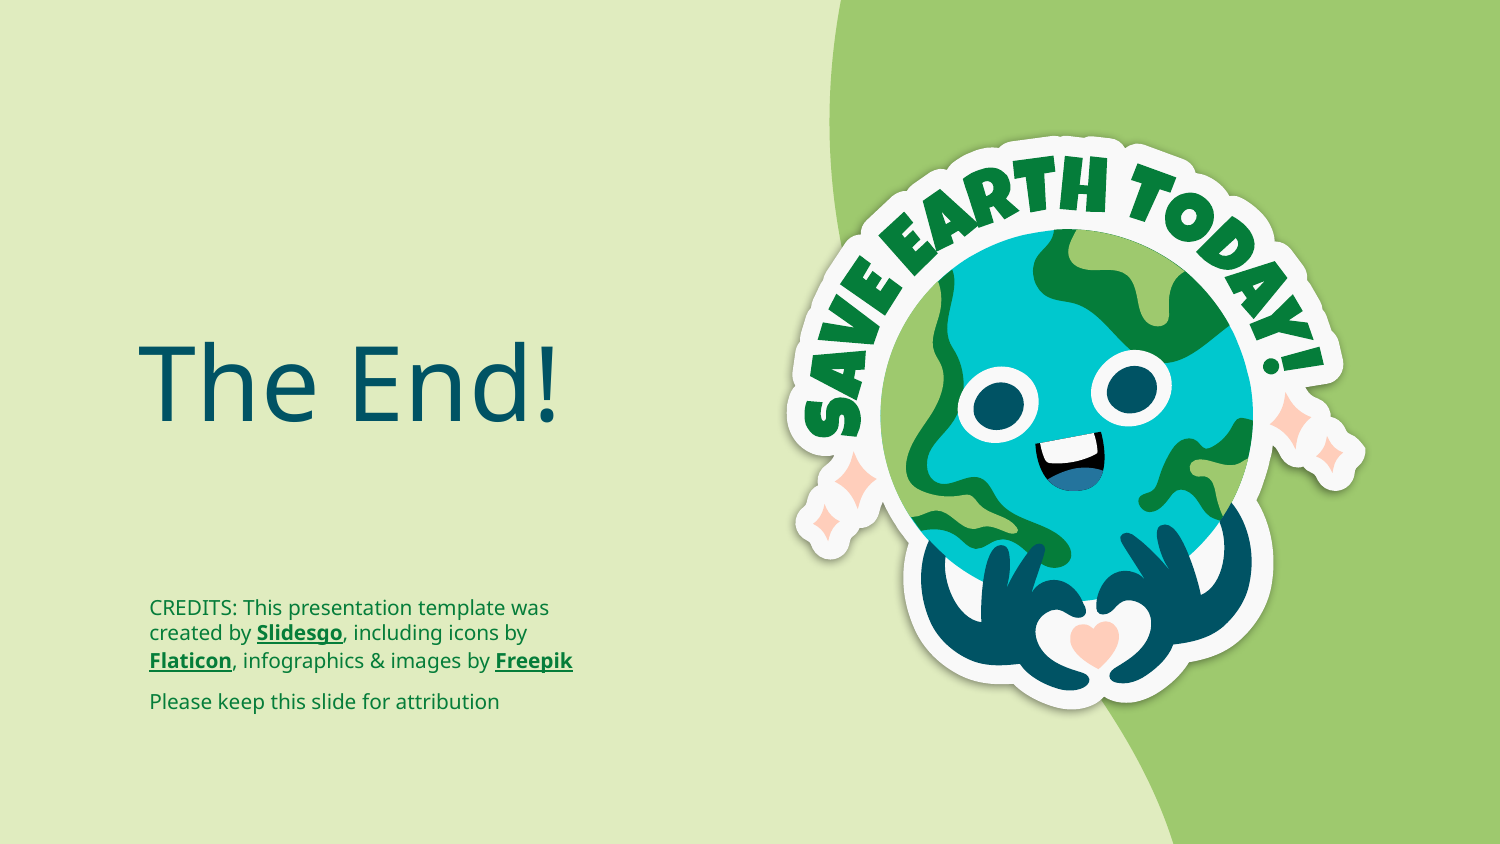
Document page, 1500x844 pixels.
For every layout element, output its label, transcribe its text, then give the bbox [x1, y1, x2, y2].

title The End! [123, 326, 665, 463]
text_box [786, 135, 1367, 710]
text_box Please keep this slide for attribution [134, 677, 627, 725]
